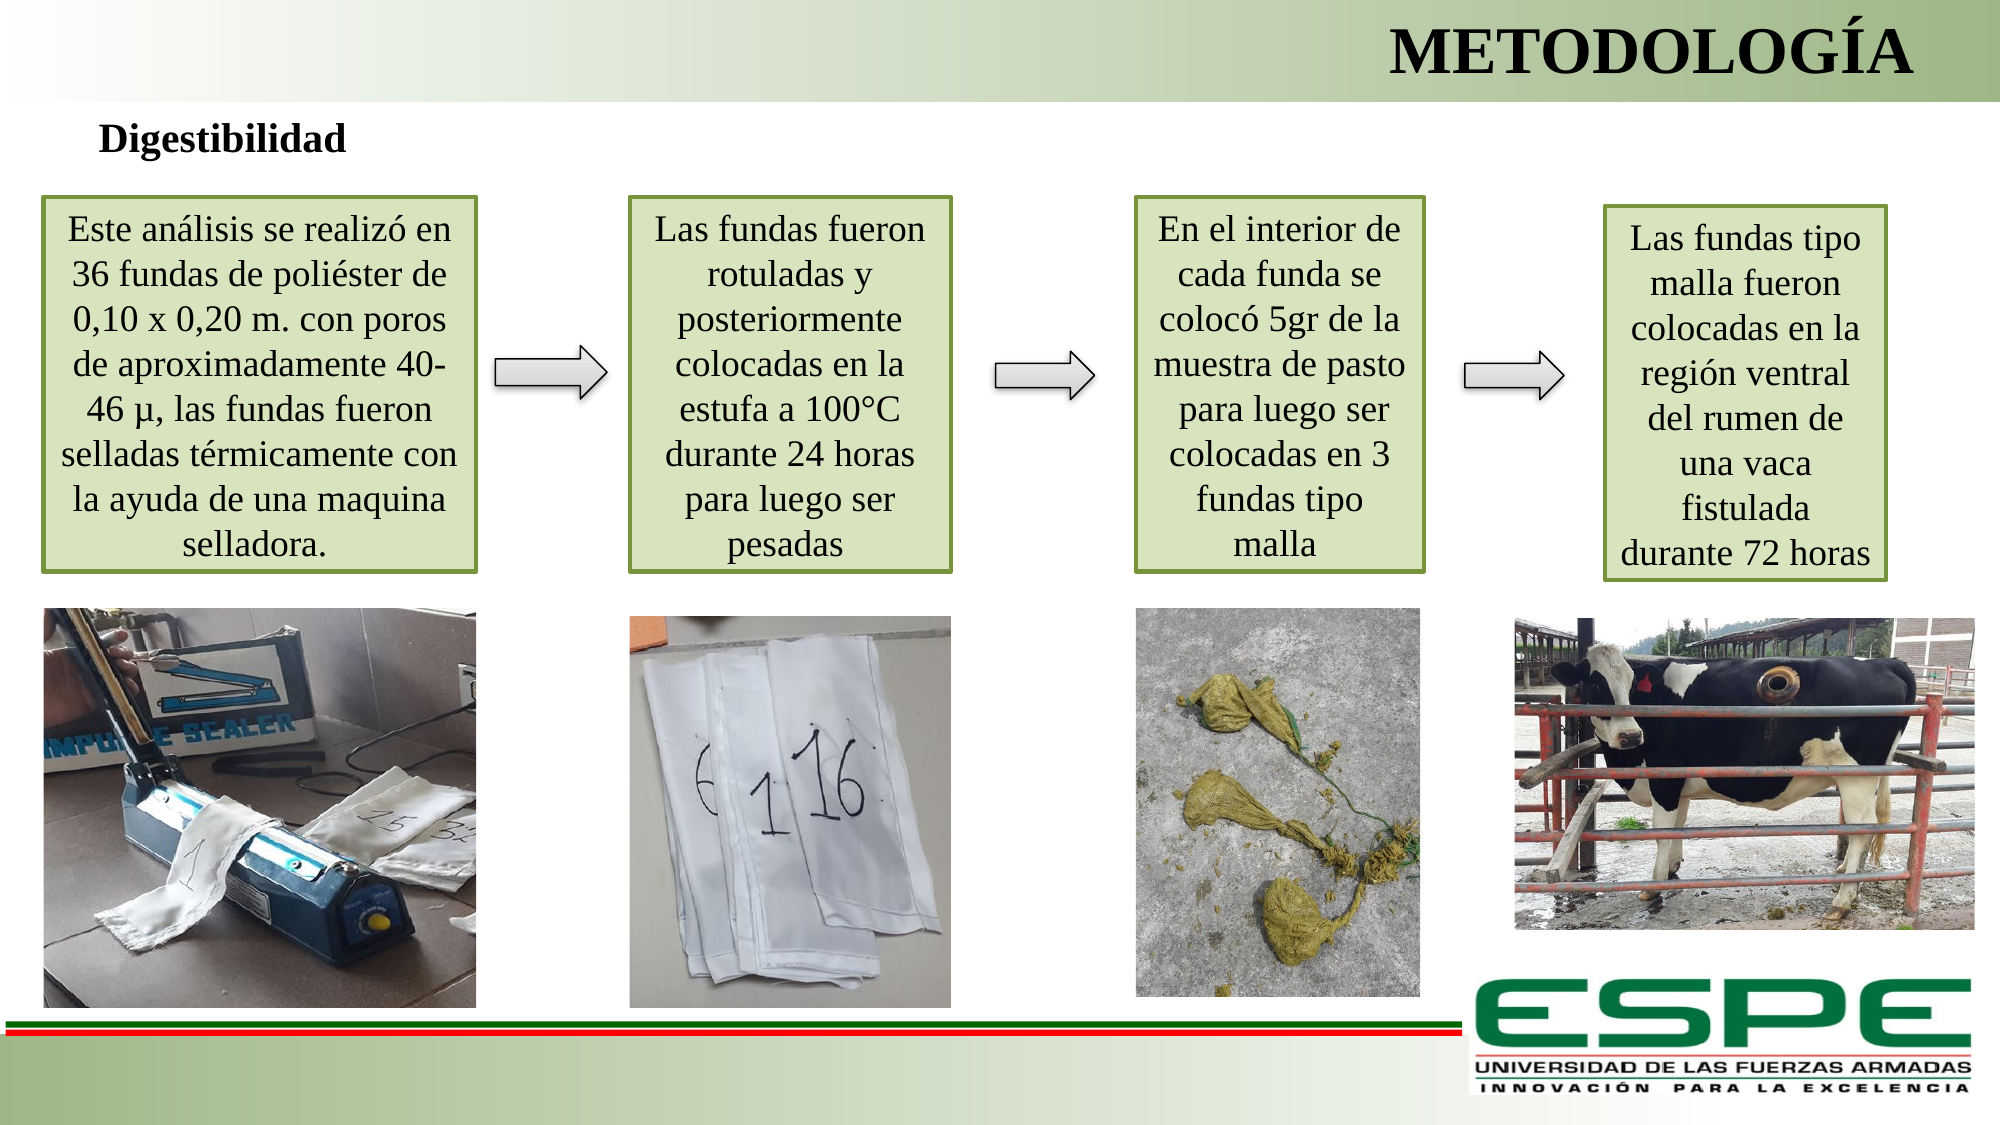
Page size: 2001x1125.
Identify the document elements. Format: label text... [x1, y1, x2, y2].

picture [1469, 975, 1977, 1096]
picture [1514, 618, 1975, 930]
picture [629, 616, 951, 1008]
text_box Este análisis se realizó en 36 fundas de poliéster de 0,10 x 0,20 m. con poros de aproximadamente 40-46 µ, las fundas fueron selladas térmicamente con la ayuda de una maquina selladora. [41, 195, 478, 574]
text_box Las fundas tipo malla fueron colocadas en la región ventral del rumen de una vaca fistulada durante 72 horas [1603, 204, 1888, 582]
text_box Las fundas fueron rotuladas y posteriormente colocadas en la estufa a 100°C durante 24 horas para luego ser pesadas [628, 195, 953, 574]
text_box [494, 344, 608, 400]
picture [43, 608, 477, 1008]
title METODOLOGÍA [1213, 0, 1930, 74]
text_box En el interior de cada funda se colocó 5gr de la muestra de pasto para luego ser colocadas en 3 fundas tipo malla [1134, 195, 1426, 574]
text_box Digestibilidad [83, 102, 385, 168]
text_box [994, 350, 1096, 401]
picture [1135, 608, 1421, 998]
text_box [1464, 350, 1565, 401]
